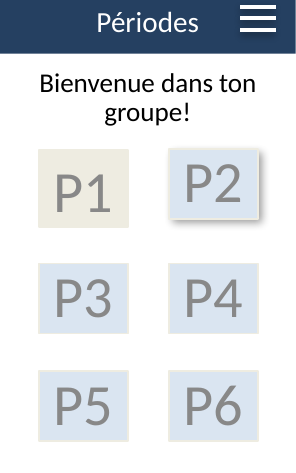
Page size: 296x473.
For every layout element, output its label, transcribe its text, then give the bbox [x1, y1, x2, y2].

title Périodes [288, 0, 296, 54]
text_box P2 [168, 149, 258, 220]
title Périodes [0, 0, 227, 54]
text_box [229, 0, 287, 48]
text_box P4 [168, 263, 258, 334]
text_box P3 [39, 263, 129, 334]
text_box P1 [39, 150, 129, 228]
text_box P5 [39, 371, 129, 442]
text_box Bienvenue dans ton groupe! [0, 64, 296, 132]
text_box P6 [168, 371, 258, 442]
